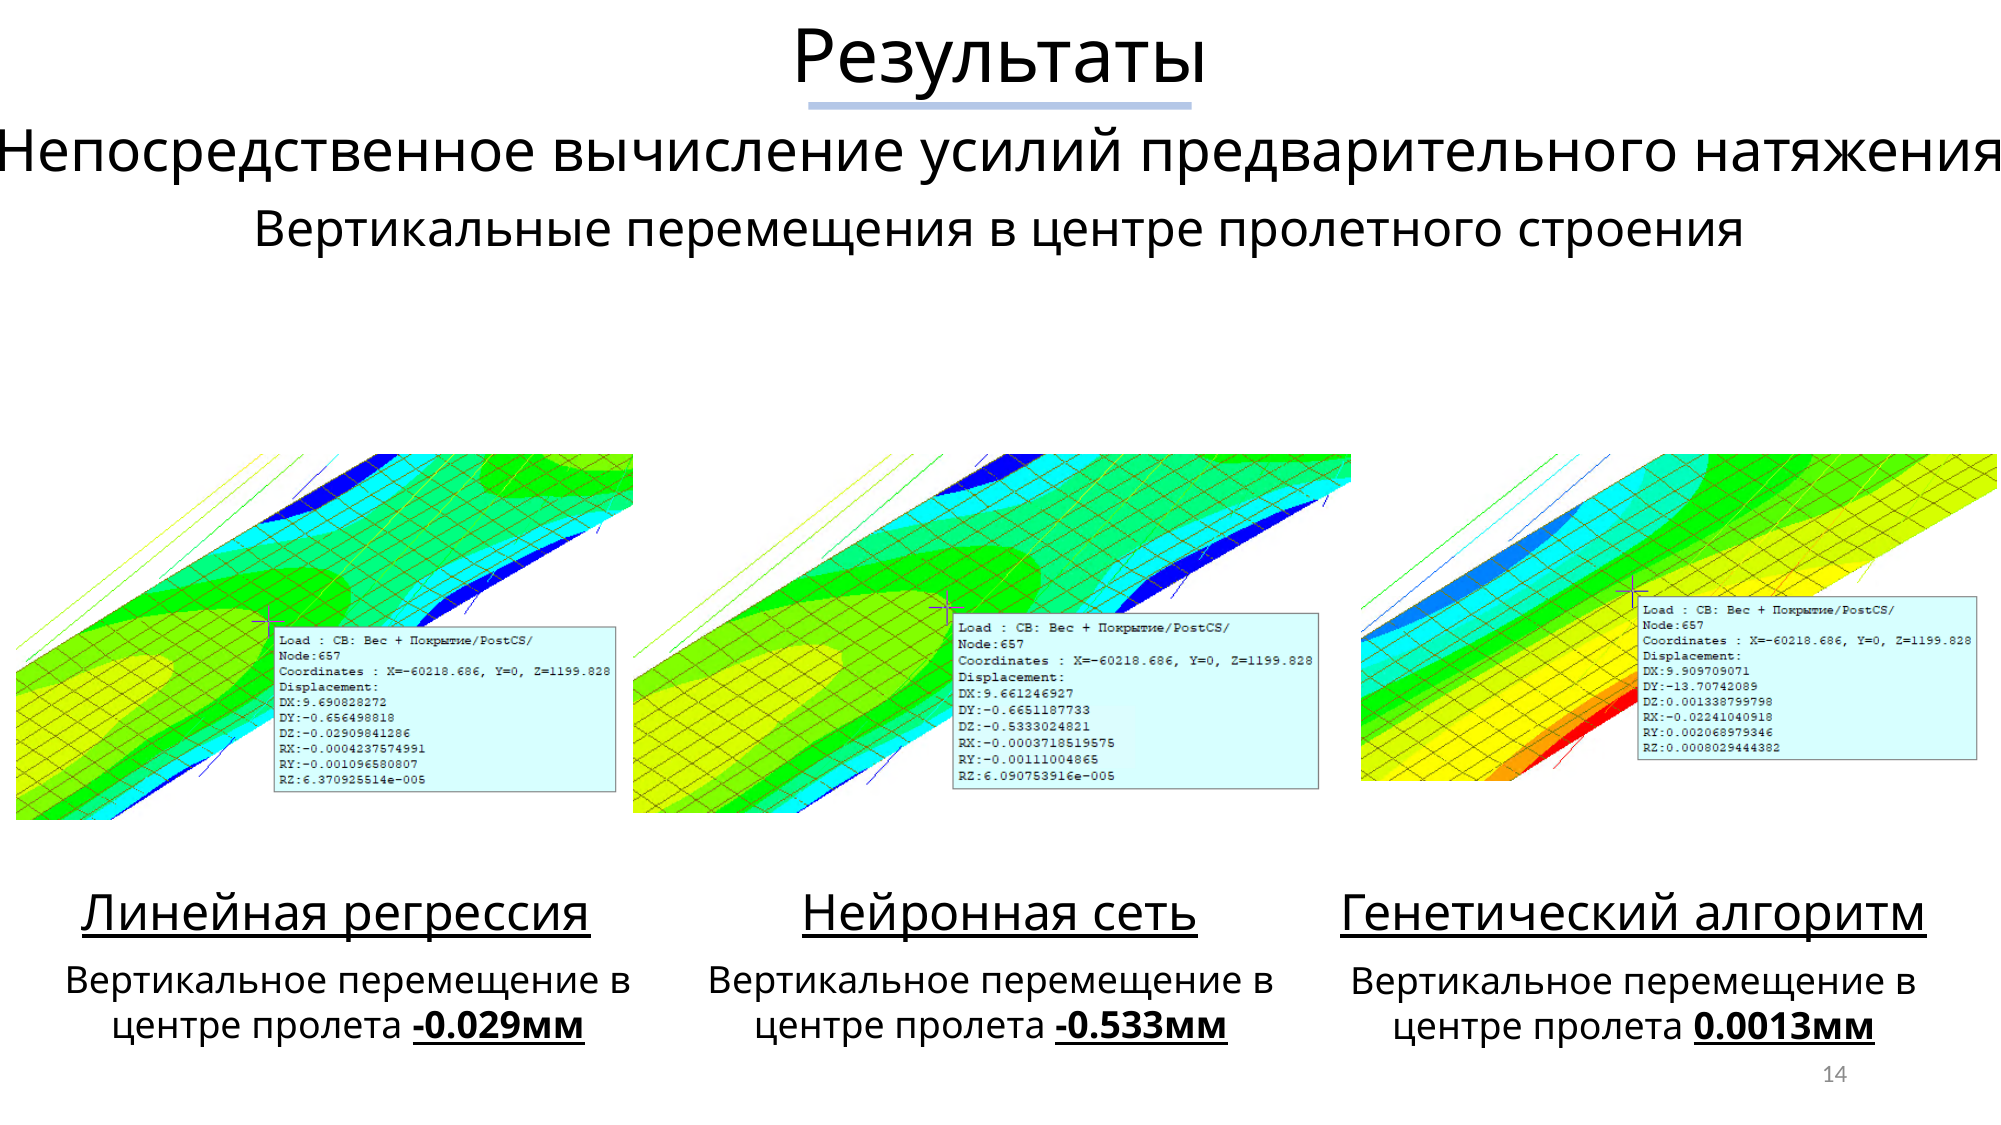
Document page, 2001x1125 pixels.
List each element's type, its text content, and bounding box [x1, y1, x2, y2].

slide_number 14 [1412, 1055, 1863, 1103]
picture [16, 454, 1351, 820]
picture [1361, 454, 1997, 781]
text_box Результаты [776, 0, 1224, 105]
text_box Вертикальные перемещения в центре пролетного строения [238, 191, 1761, 265]
text_box Вертикальное перемещение в центре пролета 0.0013мм [1324, 949, 1943, 1055]
text_box Вертикальное перемещение в центре пролета -0.029мм [38, 948, 657, 1054]
text_box Вертикальное перемещение в центре пролета -0.533мм [681, 948, 1300, 1054]
text_box Линейная регрессия [67, 873, 606, 948]
text_box Непосредственное вычисление усилий предварительного натяжения [0, 106, 2000, 191]
text_box [807, 101, 1193, 111]
text_box Генетический алгоритм [1325, 873, 1942, 948]
text_box Нейронная сеть [786, 873, 1214, 948]
